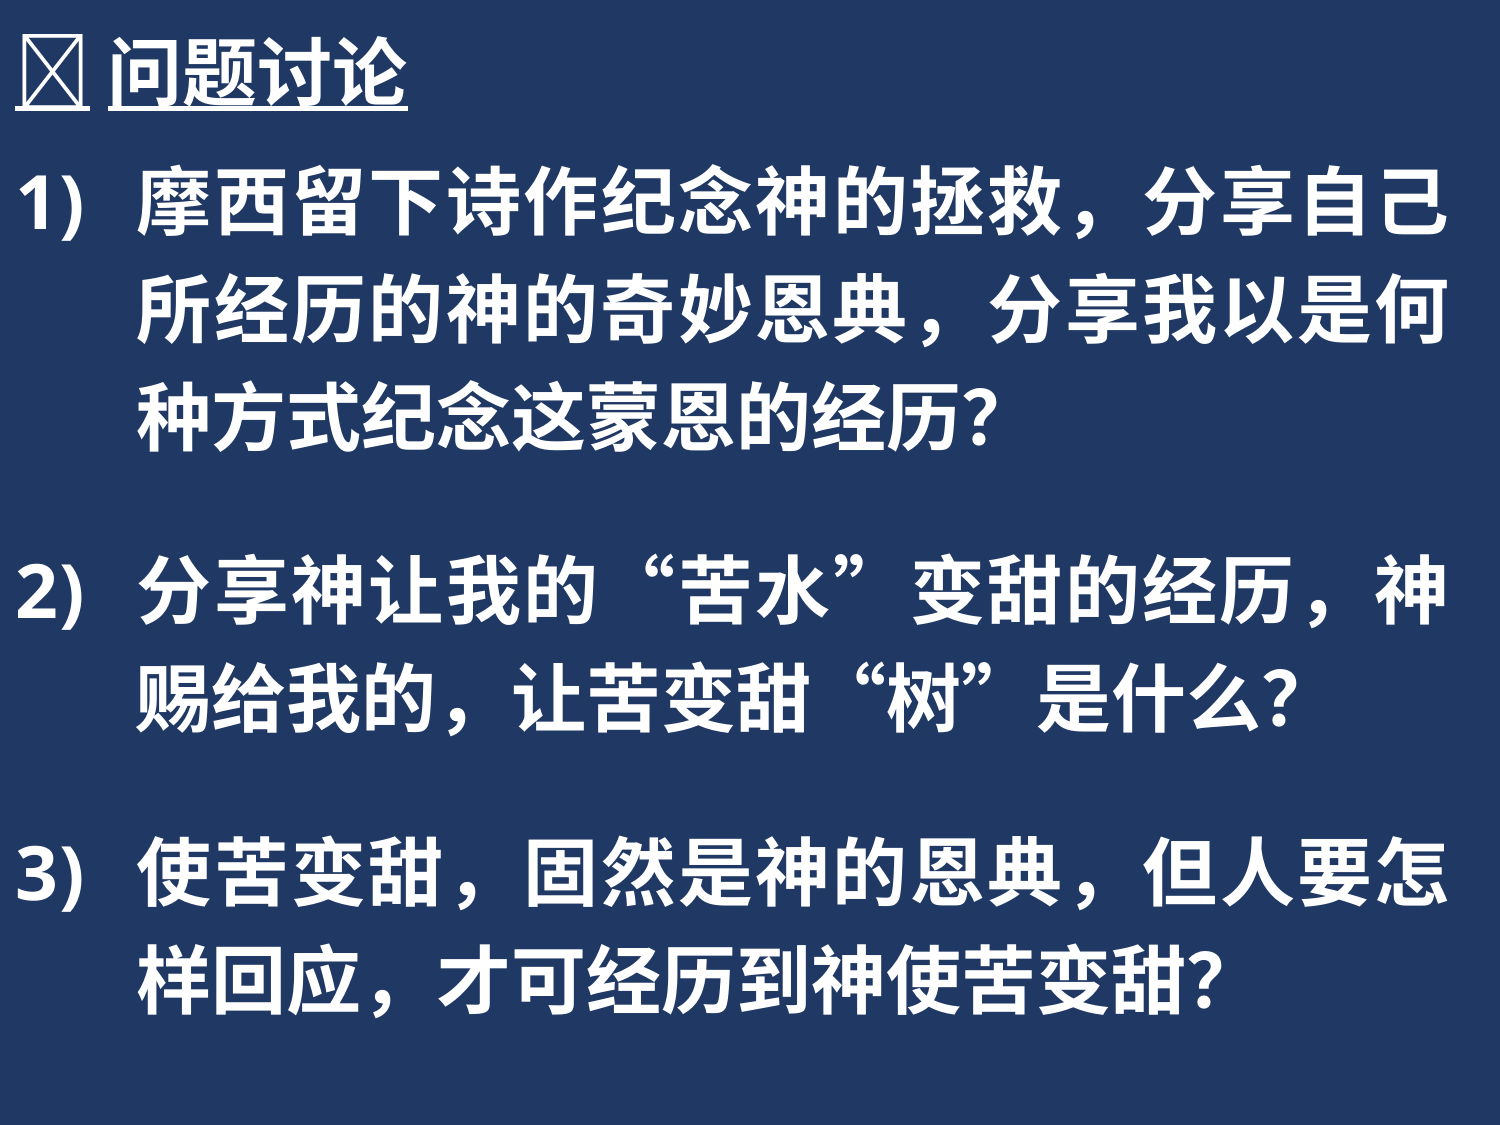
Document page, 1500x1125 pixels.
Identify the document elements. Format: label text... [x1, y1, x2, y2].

list 问题讨论 摩西留下诗作纪念神的拯救，分享自己所经历的神的奇妙恩典，分享我以是何种方式纪念这蒙恩的经历？ 分享神让我的“苦水”变甜的经历，神赐给我的，让苦变甜“树”是什么？ 使苦变甜，固然是神的恩典，但人要怎样回应，才可经历到神使苦变甜？ [0, 0, 1465, 1125]
